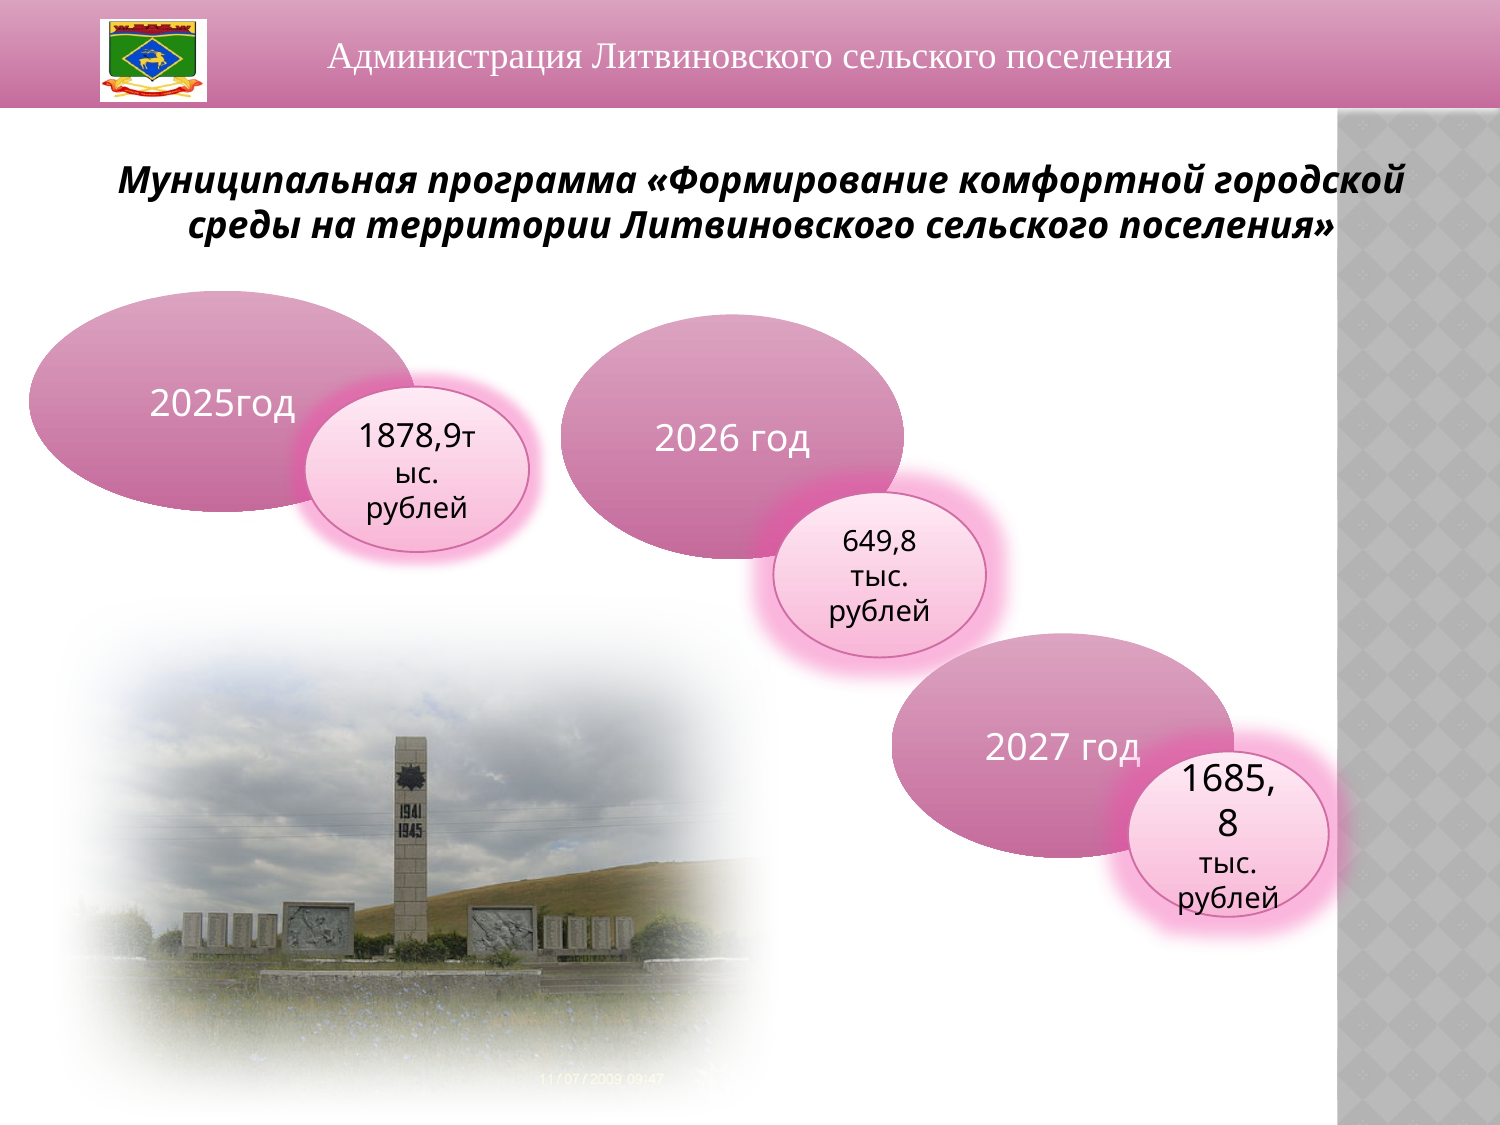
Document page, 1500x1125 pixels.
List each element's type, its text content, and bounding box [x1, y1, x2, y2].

text_box 2026 год [561, 314, 904, 559]
picture [99, 18, 207, 103]
text_box 649,8 тыс. рублей [772, 491, 987, 659]
text_box Администрация Литвиновского сельского поселения [0, 0, 1500, 108]
text_box Муниципальная программа «Формирование комфортной городской среды на территории Литвиновского сельского поселения» [100, 148, 1424, 254]
text_box 1878,9тыс. рублей [303, 385, 530, 553]
picture [46, 589, 786, 1125]
text_box 2027 год [891, 633, 1232, 858]
text_box 1685,8 тыс. рублей [1127, 750, 1330, 918]
text_box 2025год [29, 290, 408, 512]
